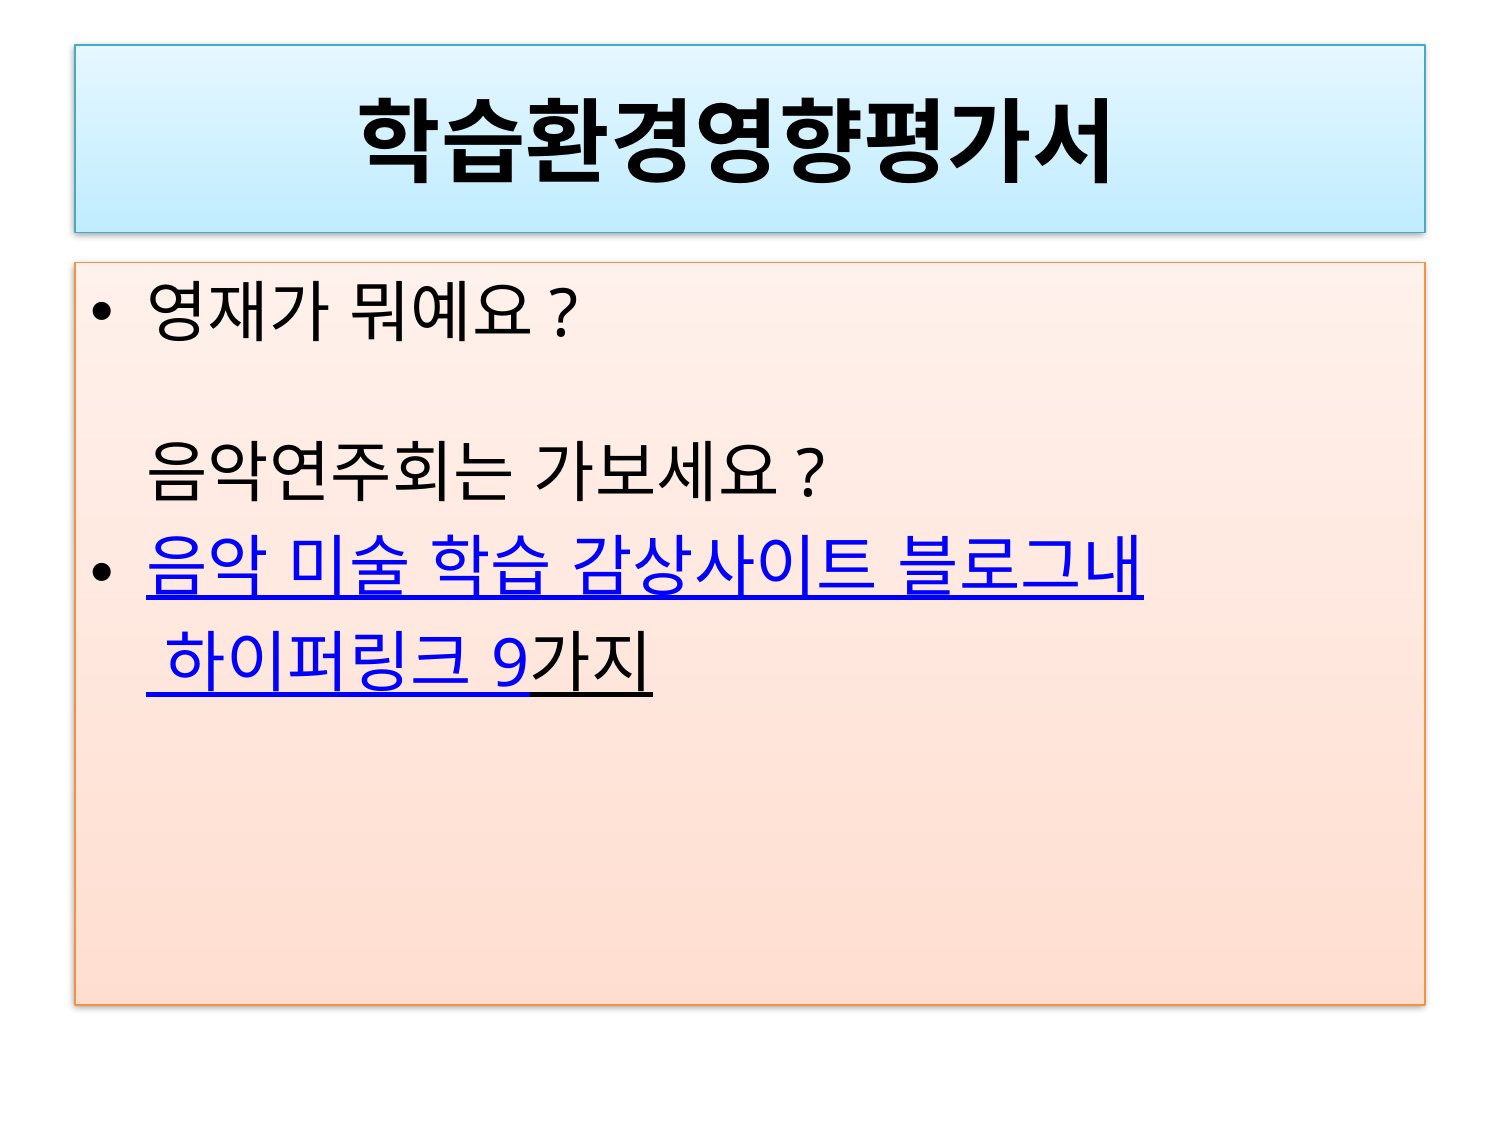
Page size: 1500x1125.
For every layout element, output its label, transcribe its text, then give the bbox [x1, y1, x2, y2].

list 영재가 뭐예요? 음악연주회는 가보세요? 음악 미술 학습 감상사이트 블로그내 하이퍼링크 9가지 [74, 262, 1426, 1006]
title 학습환경영향평가서 [74, 44, 1426, 233]
